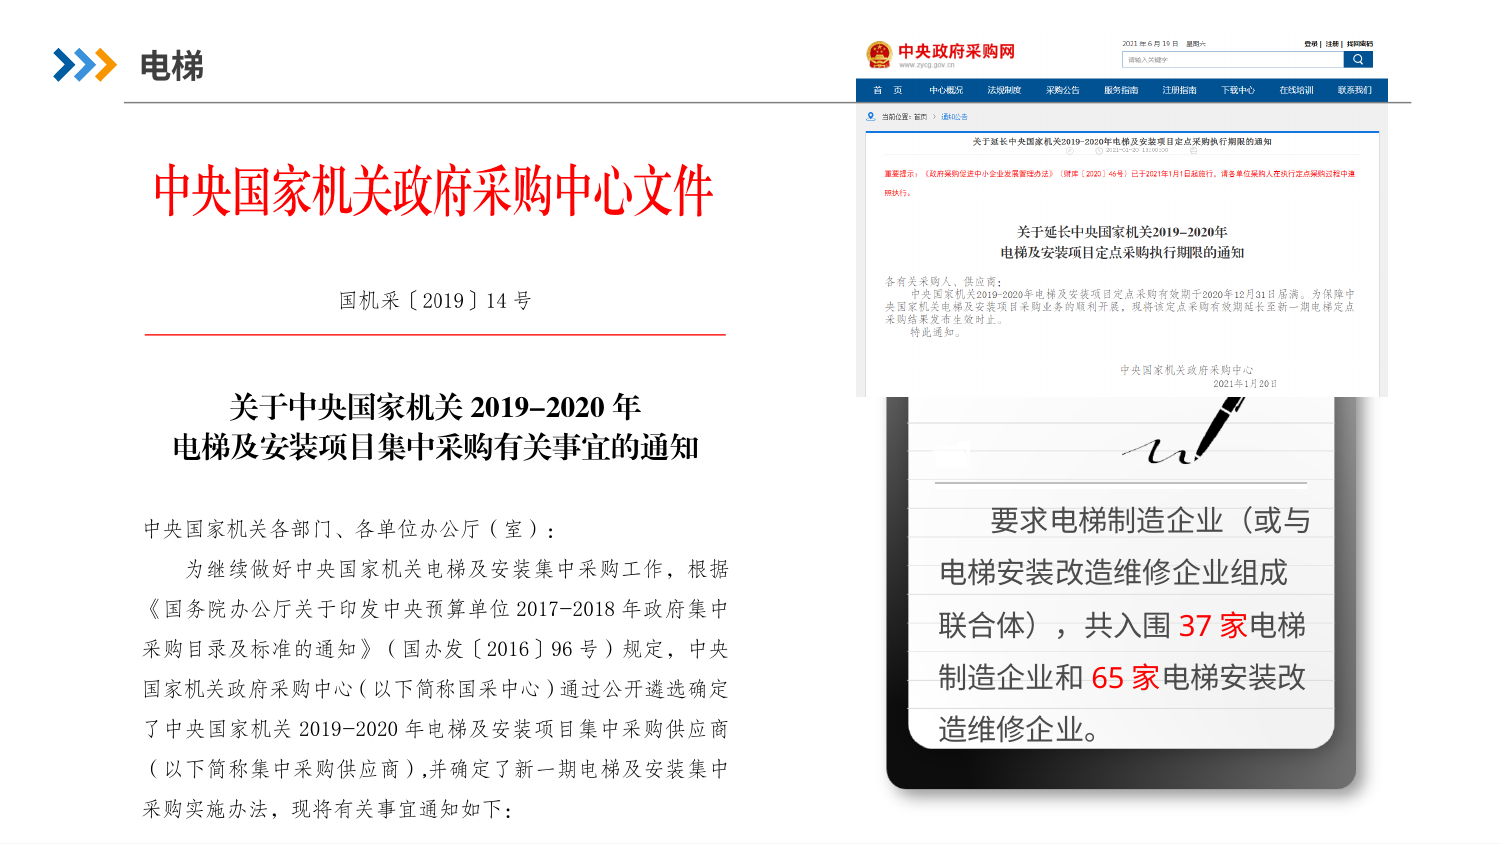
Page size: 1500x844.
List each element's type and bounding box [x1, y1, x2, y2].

text_box [52, 29, 1412, 103]
picture [855, 103, 1389, 821]
picture [50, 140, 823, 829]
text_box [932, 440, 1315, 697]
